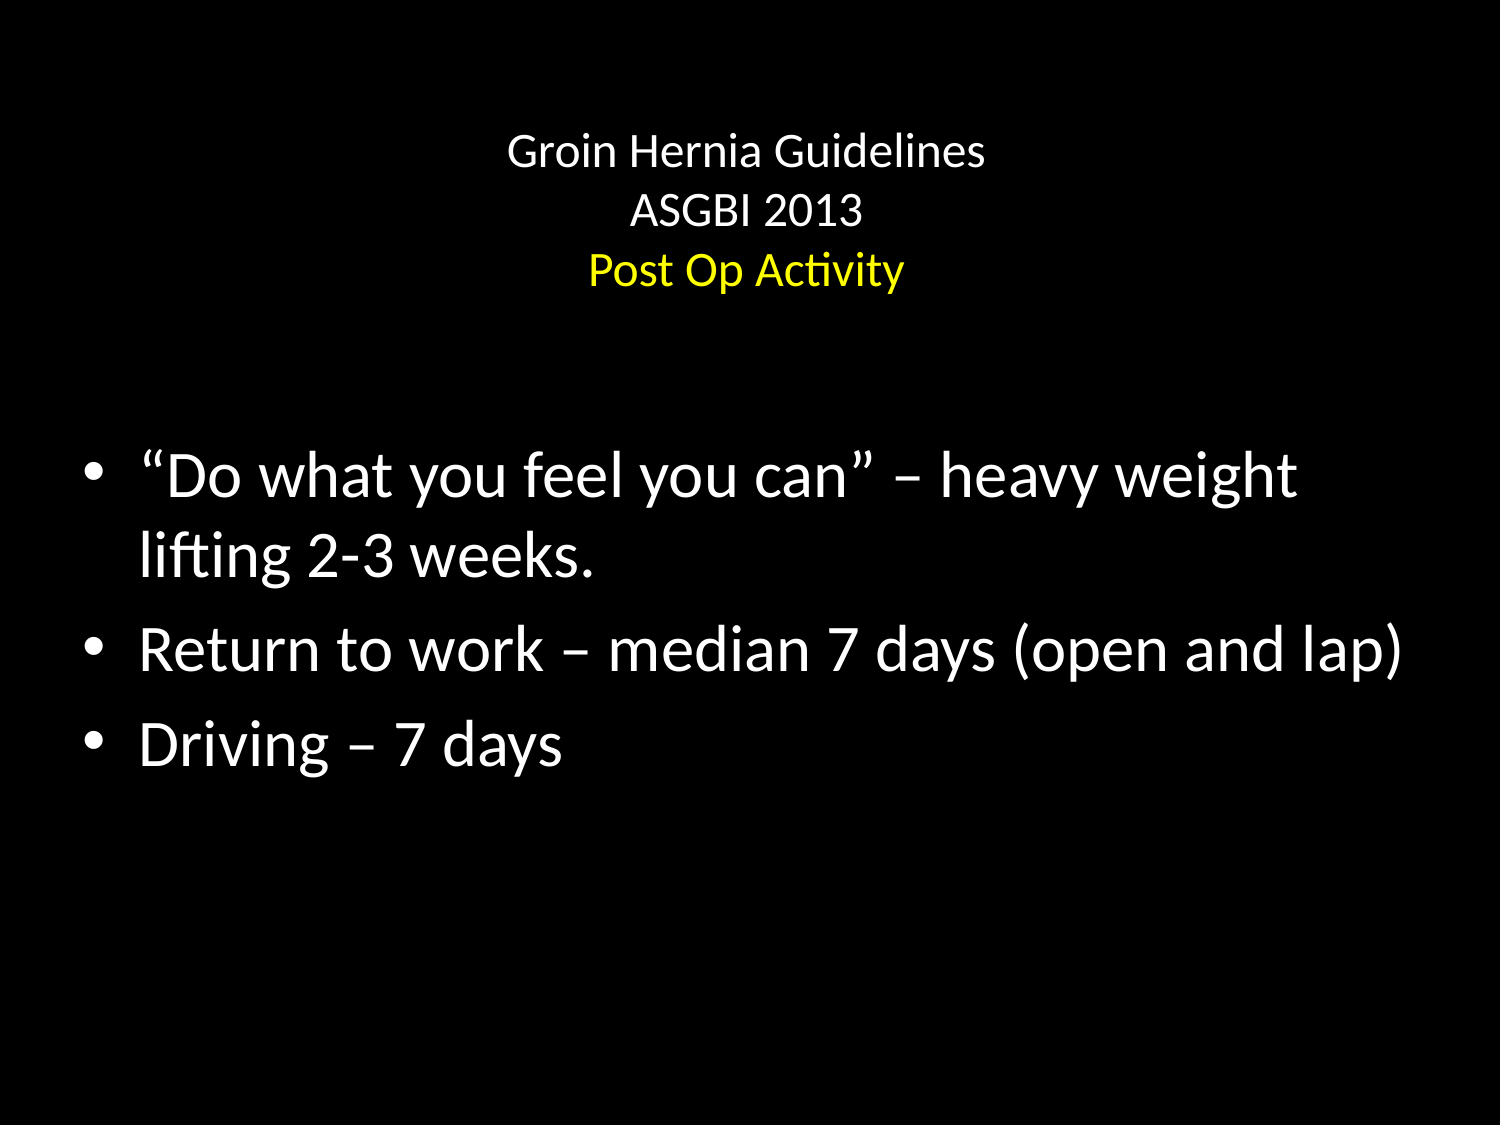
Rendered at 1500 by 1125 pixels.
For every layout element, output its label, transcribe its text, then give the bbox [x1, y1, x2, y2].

list “Do what you feel you can” – heavy weight lifting 2-3 weeks. Return to work – median 7 days (open and lap) Driving – 7 days [74, 422, 1426, 1125]
title Groin Hernia Guidelines ASGBI 2013 Post Op Activity [70, 112, 1422, 302]
